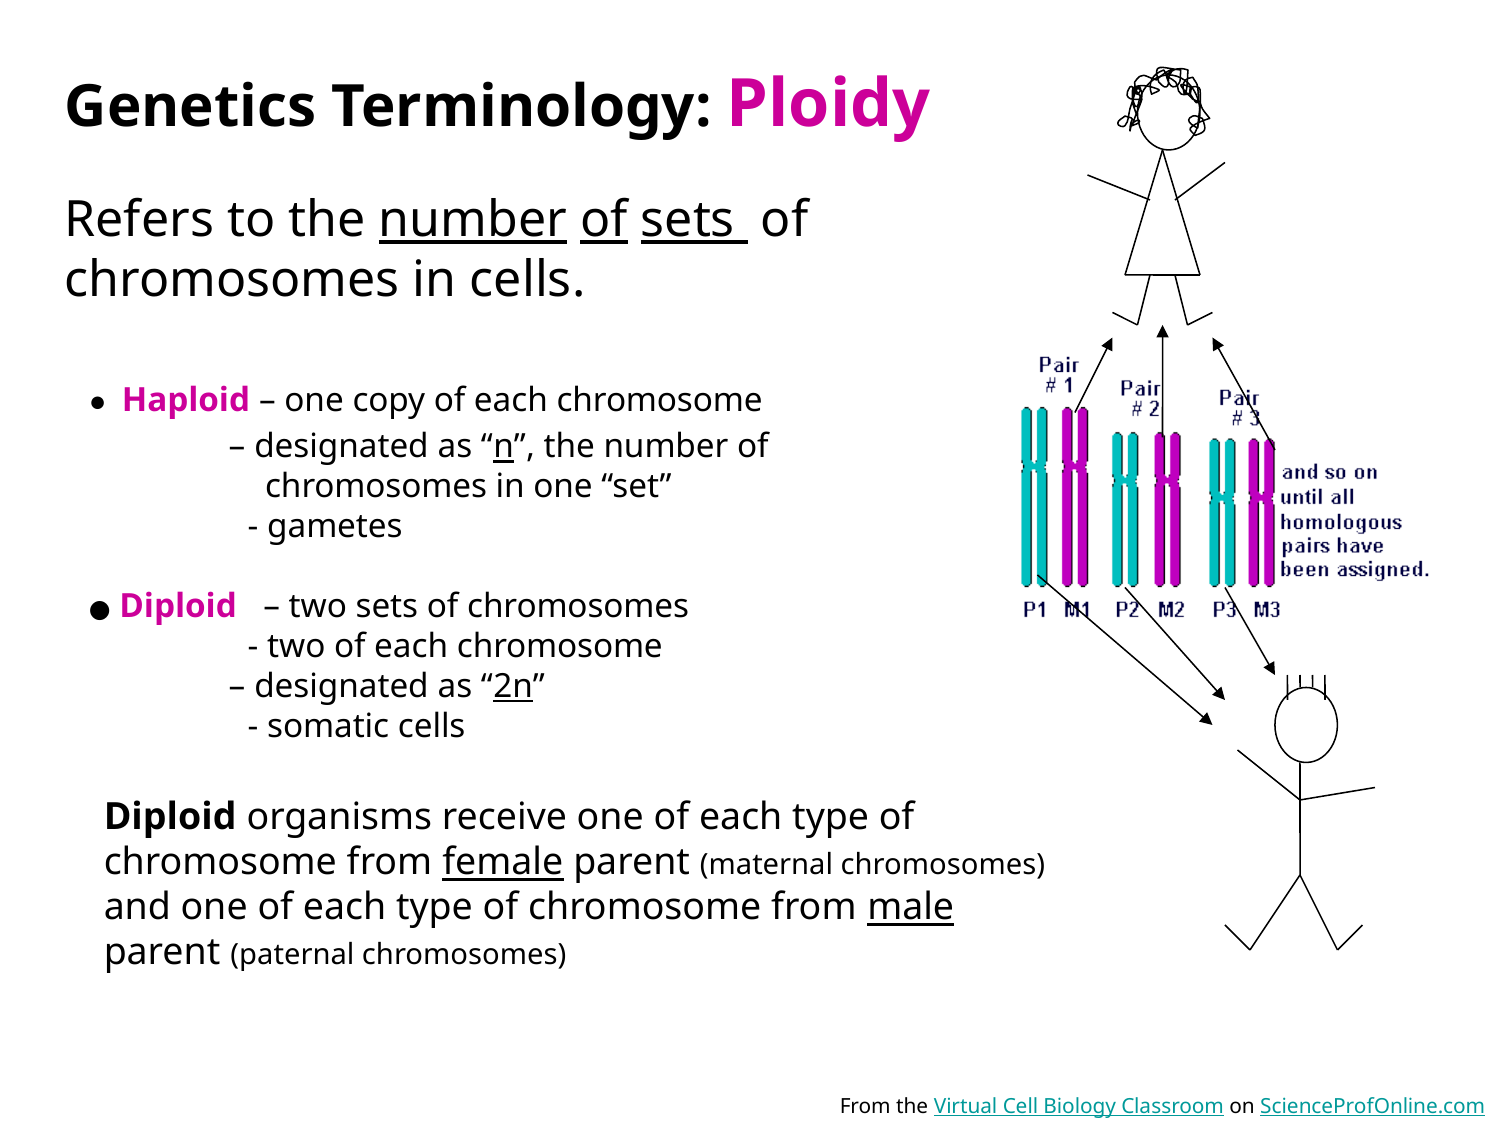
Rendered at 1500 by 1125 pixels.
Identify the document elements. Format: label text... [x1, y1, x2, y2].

text_box ● Haploid – one copy of each chromosome – designated as “n”, the number of chromosomes in one “set” - gametes ● Diploid – two sets of chromosomes - two of each chromosome – designated as “2n” - somatic cells [74, 336, 963, 751]
text_box From the Virtual Cell Biology Classroom on ScienceProfOnline.com [737, 1084, 1500, 1125]
text_box [1099, 628, 1213, 725]
text_box [1101, 337, 1113, 348]
text_box [1248, 628, 1276, 676]
text_box [1274, 687, 1338, 763]
picture [1012, 349, 1435, 619]
text_box Refers to the number of sets of chromosomes in cells. [50, 179, 1010, 315]
text_box [1212, 337, 1224, 348]
text_box Diploid organisms receive one of each type of chromosome from female parent (maternal chromosomes) and one of each type of chromosome from male parent (paternal chromosomes) [89, 784, 1094, 1015]
text_box [1156, 324, 1169, 348]
text_box [1160, 628, 1225, 700]
text_box Genetics Terminology: Ploidy [49, 37, 1400, 163]
